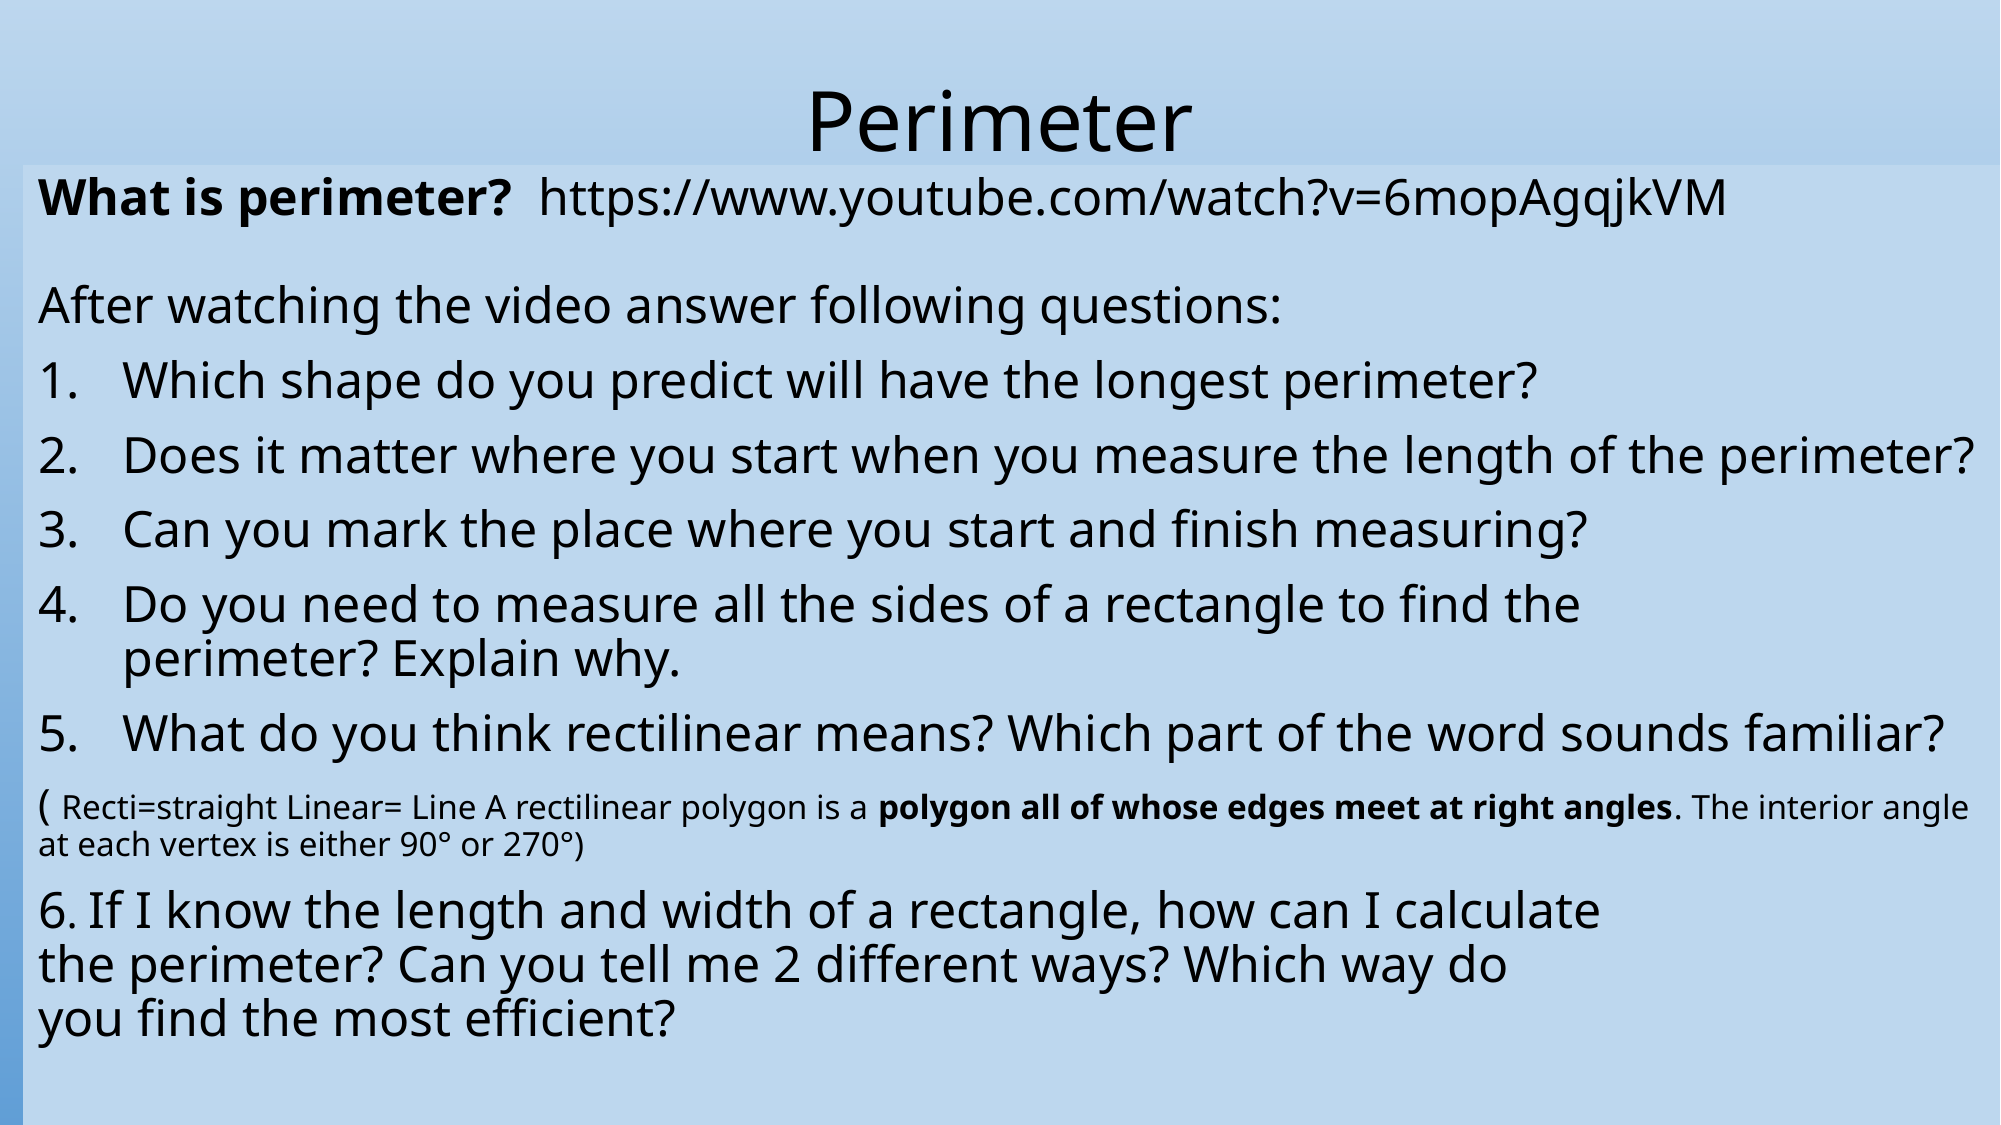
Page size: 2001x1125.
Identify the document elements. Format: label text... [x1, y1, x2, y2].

title Perimeter [137, 59, 1863, 164]
list What is perimeter? https://www.youtube.com/watch?v=6mopAgqjkVM After watching the video answer following questions: Which shape do you predict will have the longest perimeter? Does it matter where you start when you measure the length of the perimeter? Can you mark the place where you start and finish measuring? Do you need to measure all the sides of a rectangle to find the perimeter? Explain why. What do you think rectilinear means? Which part of the word sounds familiar? ( Recti=straight Linear= Line A rectilinear polygon is a polygon all of whose edges meet at right angles. The interior angle at each vertex is either 90° or 270°) 6. If I know the length and width of a rectangle, how can I calculate the perimeter? Can you tell me 2 different ways? Which way do you find the most efficient? [23, 164, 2000, 1125]
